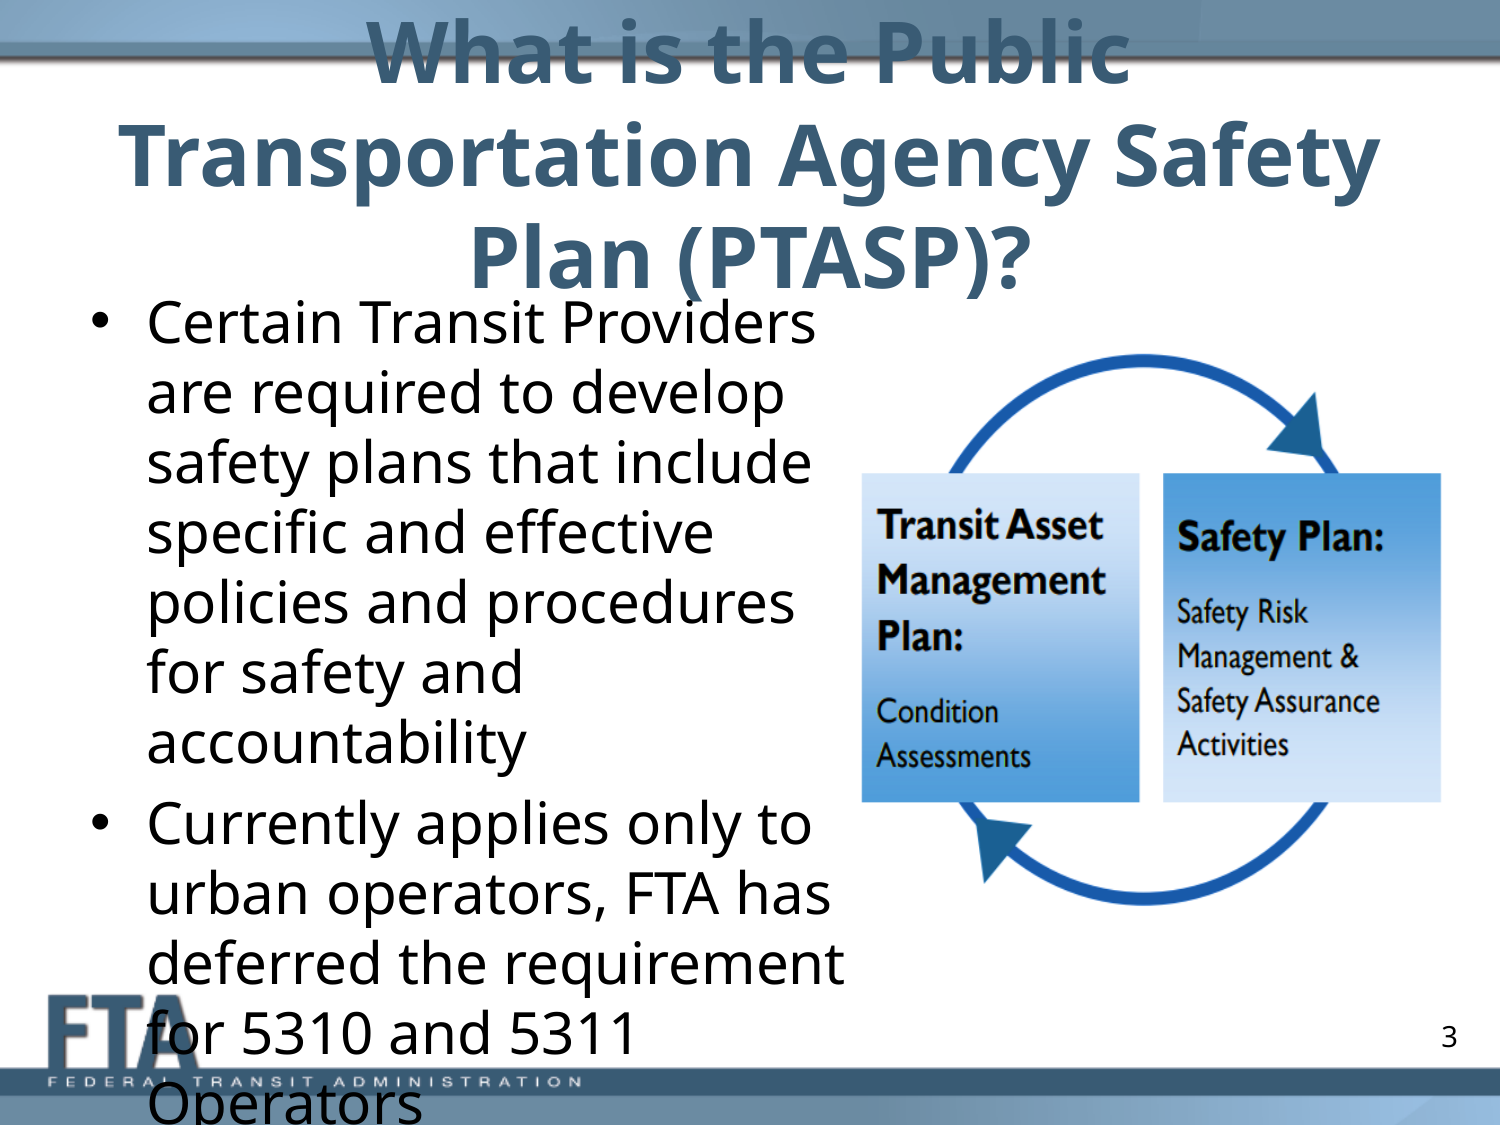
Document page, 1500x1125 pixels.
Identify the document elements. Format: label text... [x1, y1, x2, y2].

picture [846, 299, 1469, 948]
picture [0, 992, 1500, 1125]
title What is the Public Transportation Agency Safety Plan (PTASP)? [74, 71, 1426, 233]
picture [0, 0, 1500, 75]
list Certain Transit Providers are required to develop safety plans that include specific and effective policies and procedures for safety and accountability Currently applies only to urban operators, FTA has deferred the requirement for 5310 and 5311 Operators [74, 277, 864, 1006]
